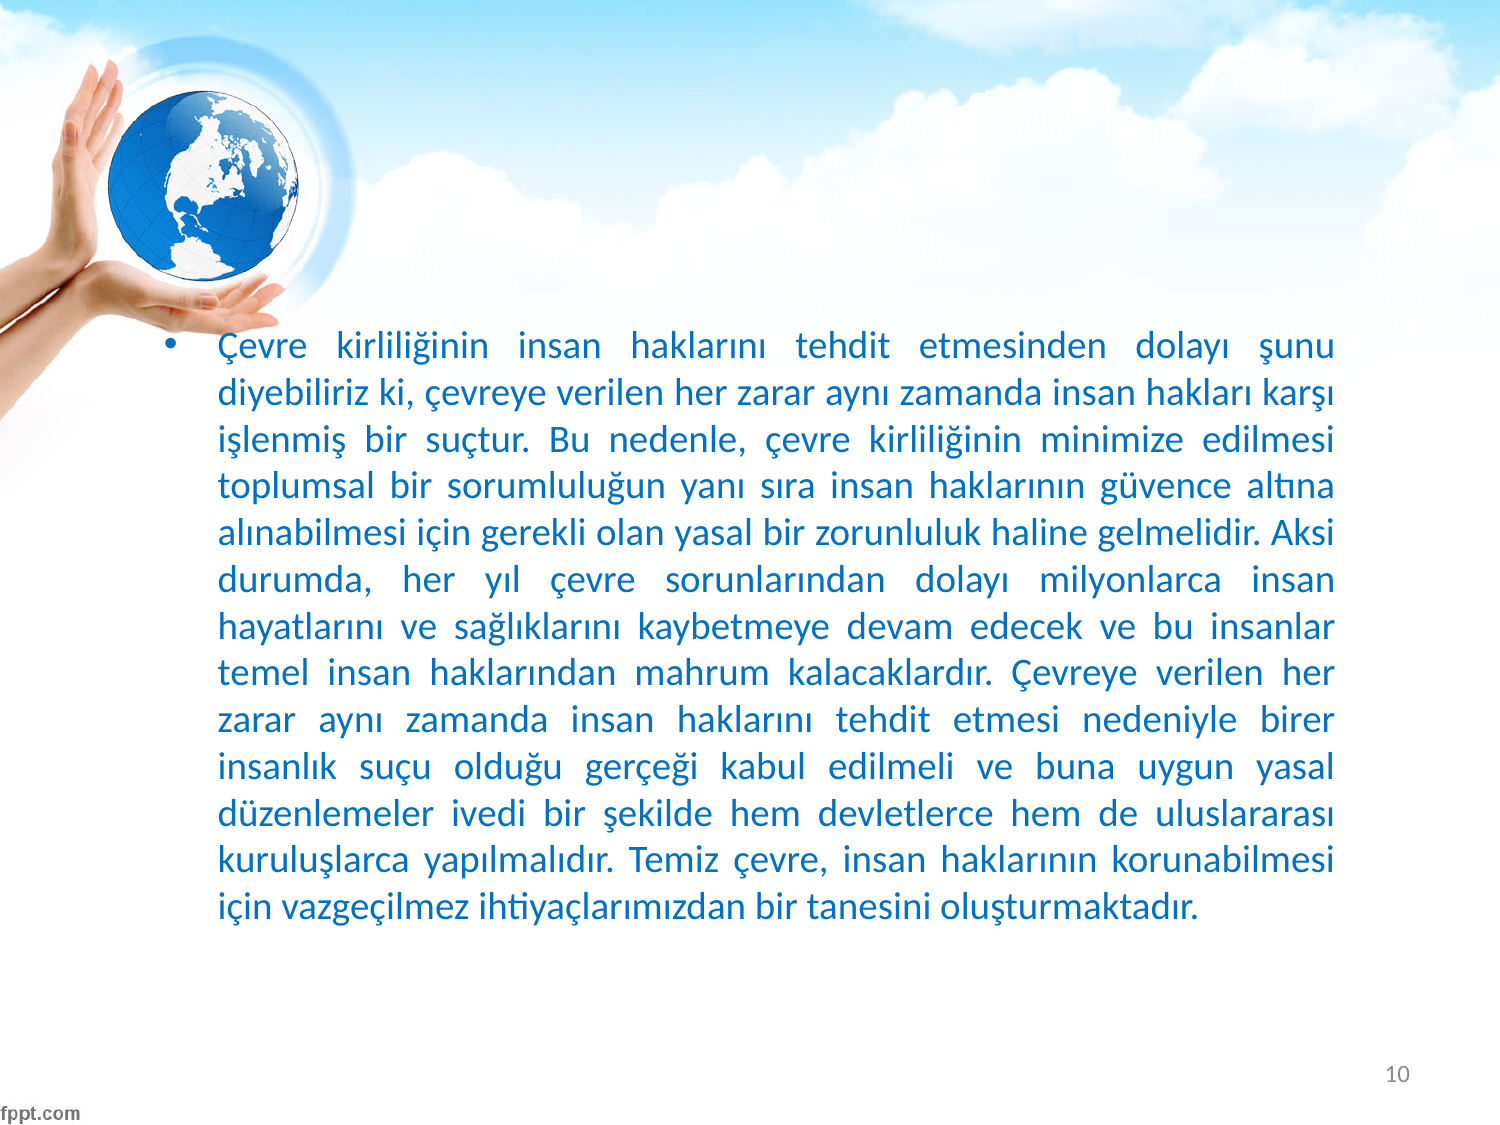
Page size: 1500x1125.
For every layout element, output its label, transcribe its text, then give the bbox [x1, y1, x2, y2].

list Çevre kirliliğinin insan haklarını tehdit etmesinden dolayı şunu diyebiliriz ki, çevreye verilen her zarar aynı zamanda insan hakları karşı işlenmiş bir suçtur. Bu nedenle, çevre kirliliğinin minimize edilmesi toplumsal bir sorumluluğun yanı sıra insan haklarının güvence altına alınabilmesi için gerekli olan yasal bir zorunluluk haline gelmelidir. Aksi durumda, her yıl çevre sorunlarından dolayı milyonlarca insan hayatlarını ve sağlıklarını kaybetmeye devam edecek ve bu insanlar temel insan haklarından mahrum kalacaklardır. Çevreye verilen her zarar aynı zamanda insan haklarını tehdit etmesi nedeniyle birer insanlık suçu olduğu gerçeği kabul edilmeli ve buna uygun yasal düzenlemeler ivedi bir şekilde hem devletlerce hem de uluslararası kuruluşlarca yapılmalıdır. Temiz çevre, insan haklarının korunabilmesi için vazgeçilmez ihtiyaçlarımızdan bir tanesini oluşturmaktadır. [148, 311, 1352, 964]
slide_number 10 [1074, 1042, 1425, 1103]
picture [0, 0, 1500, 1125]
